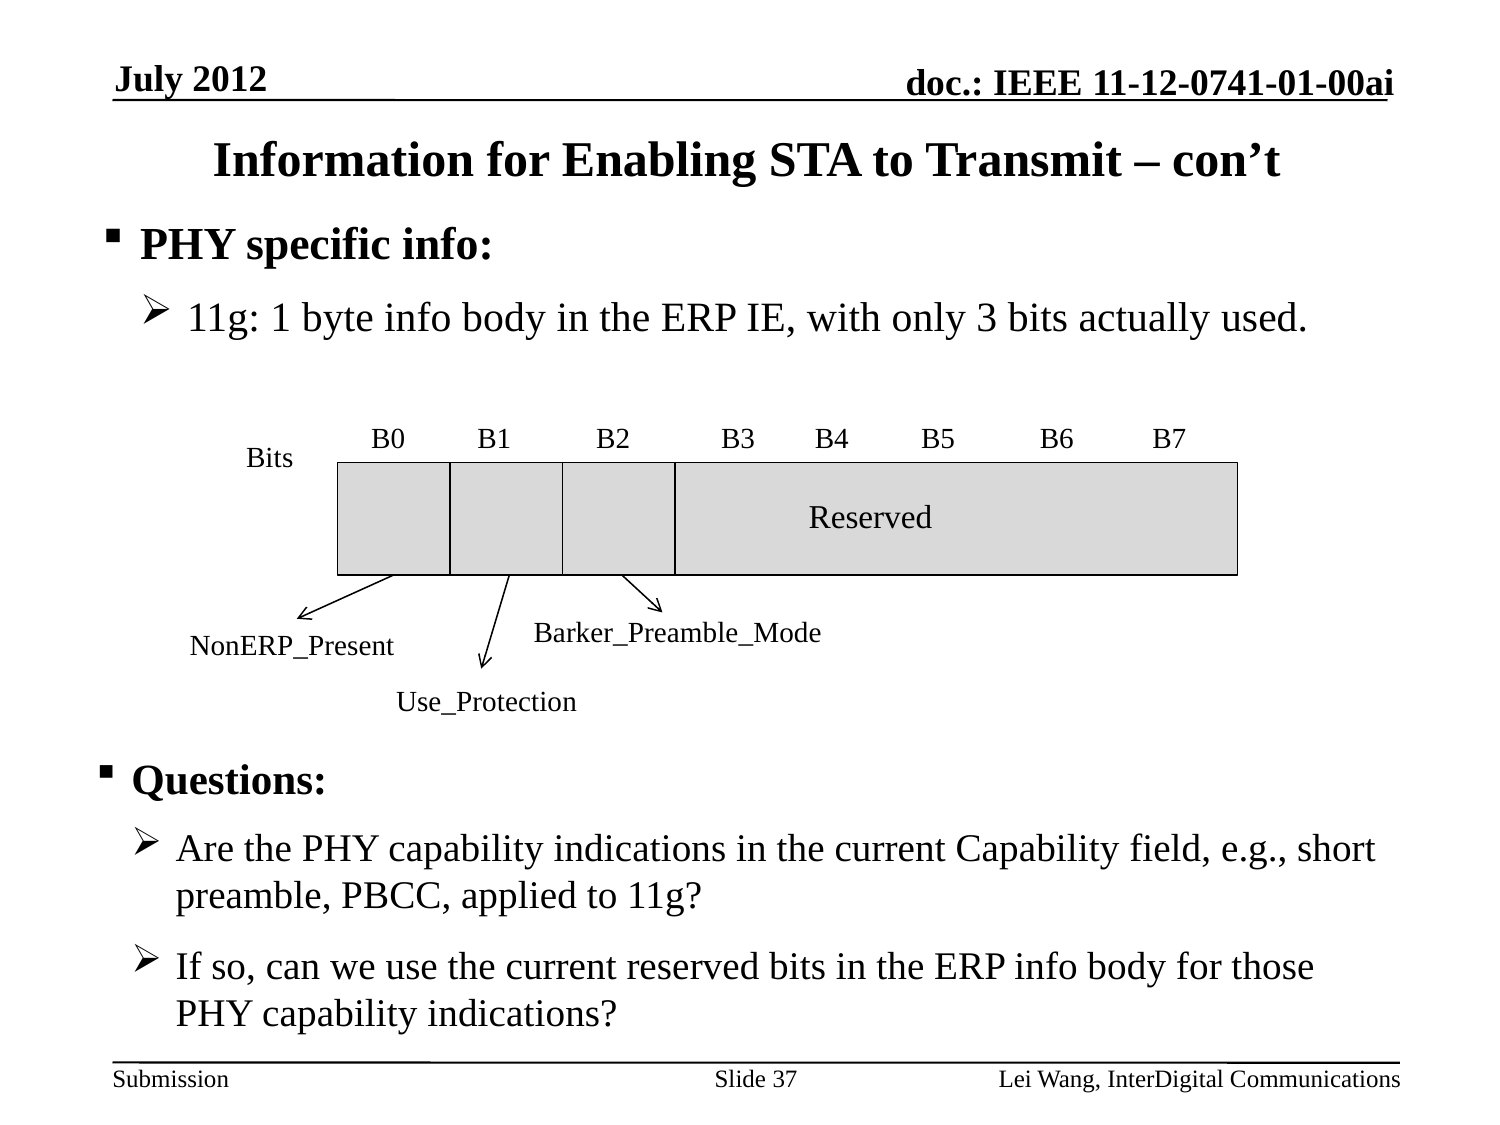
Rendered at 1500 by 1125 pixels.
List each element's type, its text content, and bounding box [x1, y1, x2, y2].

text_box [448, 607, 543, 637]
text_box B4 [799, 411, 888, 462]
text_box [323, 548, 368, 646]
text_box B6 [1024, 411, 1113, 462]
text_box Use_Protection [381, 674, 625, 725]
text_box Questions: Are the PHY capability indications in the current Capability field, e.g., short preamble, PBCC, applied to 11g? If so, can we use the current reserved bits in the ERP info body for those PHY capability indications? [81, 743, 1413, 1044]
slide_number Slide 37 [712, 1061, 800, 1123]
footer Lei Wang, InterDigital Communications [878, 1061, 1402, 1093]
list PHY specific info: 11g: 1 byte info body in the ERP IE, with only 3 bits actually used. [87, 206, 1420, 382]
text_box B2 [581, 412, 669, 463]
title Information for Enabling STA to Transmit – con’t [62, 112, 1432, 201]
text_box B5 [906, 411, 994, 462]
text_box [562, 462, 675, 575]
text_box B7 [1137, 411, 1225, 462]
text_box Barker_Preamble_Mode [518, 606, 888, 656]
text_box NonERP_Present [174, 618, 419, 669]
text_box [621, 574, 663, 613]
text_box [337, 462, 450, 575]
text_box Bits [231, 431, 319, 481]
text_box [675, 462, 1238, 575]
text_box [450, 462, 562, 575]
text_box B3 [706, 411, 794, 462]
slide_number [114, 54, 423, 100]
text_box Reserved [793, 487, 1038, 543]
text_box B0 [356, 412, 444, 463]
text_box B1 [462, 412, 550, 463]
